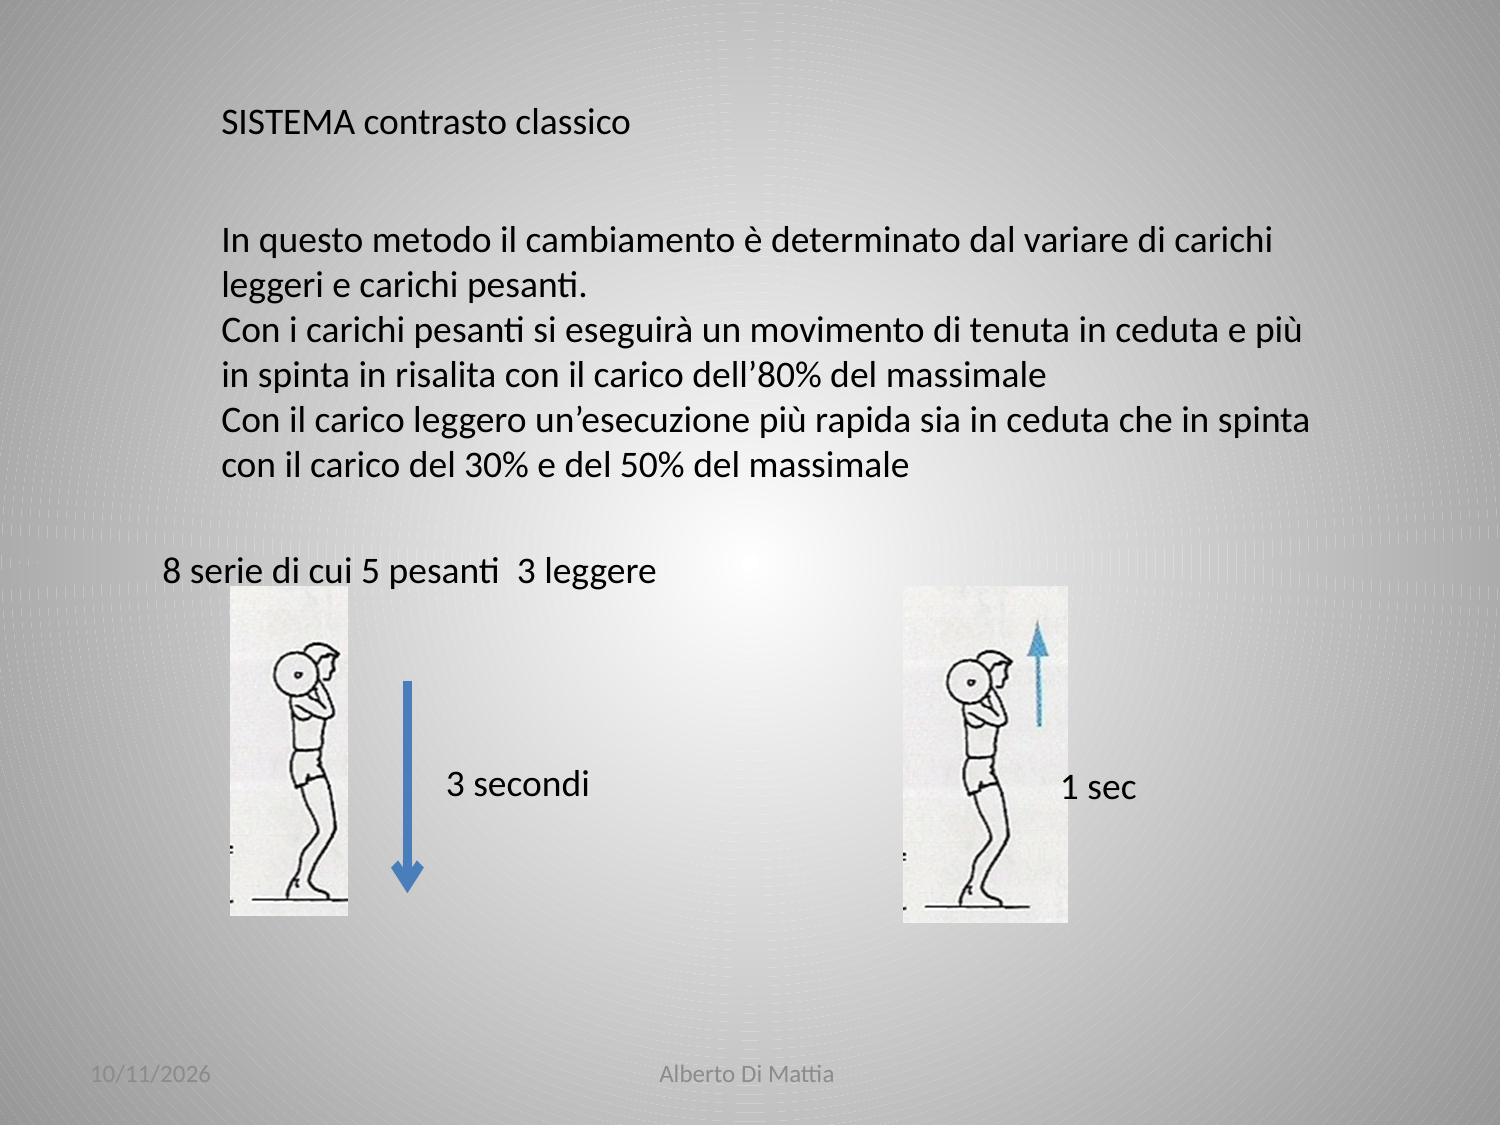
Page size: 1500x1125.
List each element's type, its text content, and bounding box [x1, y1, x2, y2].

footer Alberto Di Mattia [512, 1042, 988, 1103]
text_box 3 secondi [431, 751, 703, 811]
picture [903, 585, 1068, 924]
text_box 1 sec [1073, 754, 1341, 815]
text_box 8 serie di cui 5 pesanti 3 leggere [147, 538, 1176, 599]
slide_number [75, 1042, 425, 1103]
picture [229, 585, 348, 917]
text_box In questo metodo il cambiamento è determinato dal variare di carichi leggeri e carichi pesanti. Con i carichi pesanti si eseguirà un movimento di tenuta in ceduta e più in spinta in risalita con il carico dell’80% del massimale Con il carico leggero un’esecuzione più rapida sia in ceduta che in spinta con il carico del 30% e del 50% del massimale [206, 208, 1353, 493]
text_box SISTEMA contrasto classico [206, 89, 1353, 150]
